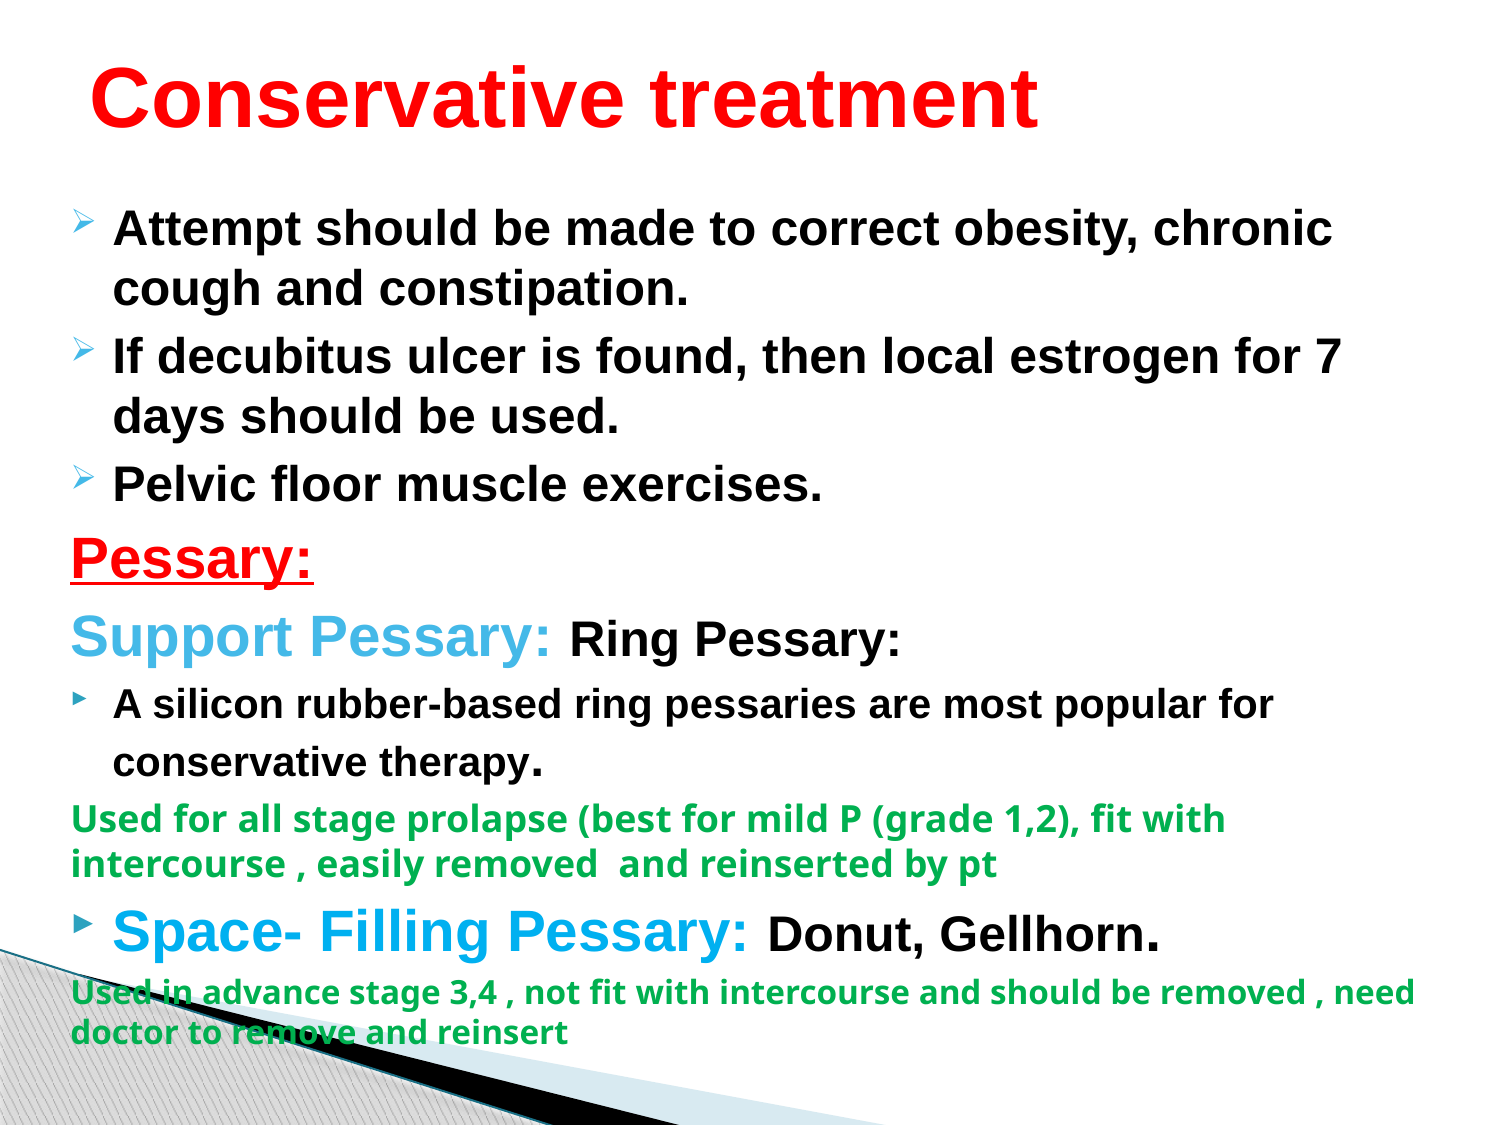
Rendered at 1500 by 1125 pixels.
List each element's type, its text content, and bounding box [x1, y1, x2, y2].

title Conservative treatment [75, 0, 1425, 188]
list Attempt should be made to correct obesity, chronic cough and constipation. If decubitus ulcer is found, then local estrogen for 7 days should be used. Pelvic floor muscle exercises. Pessary: Support Pessary: Ring Pessary: A silicon rubber-based ring pessaries are most popular for conservative therapy. Used for all stage prolapse (best for mild P (grade 1,2), fit with intercourse , easily removed and reinserted by pt Space- Filling Pessary: Donut, Gellhorn. Used in advance stage 3,4 , not fit with intercourse and should be removed , need doctor to remove and reinsert [37, 187, 1463, 1070]
